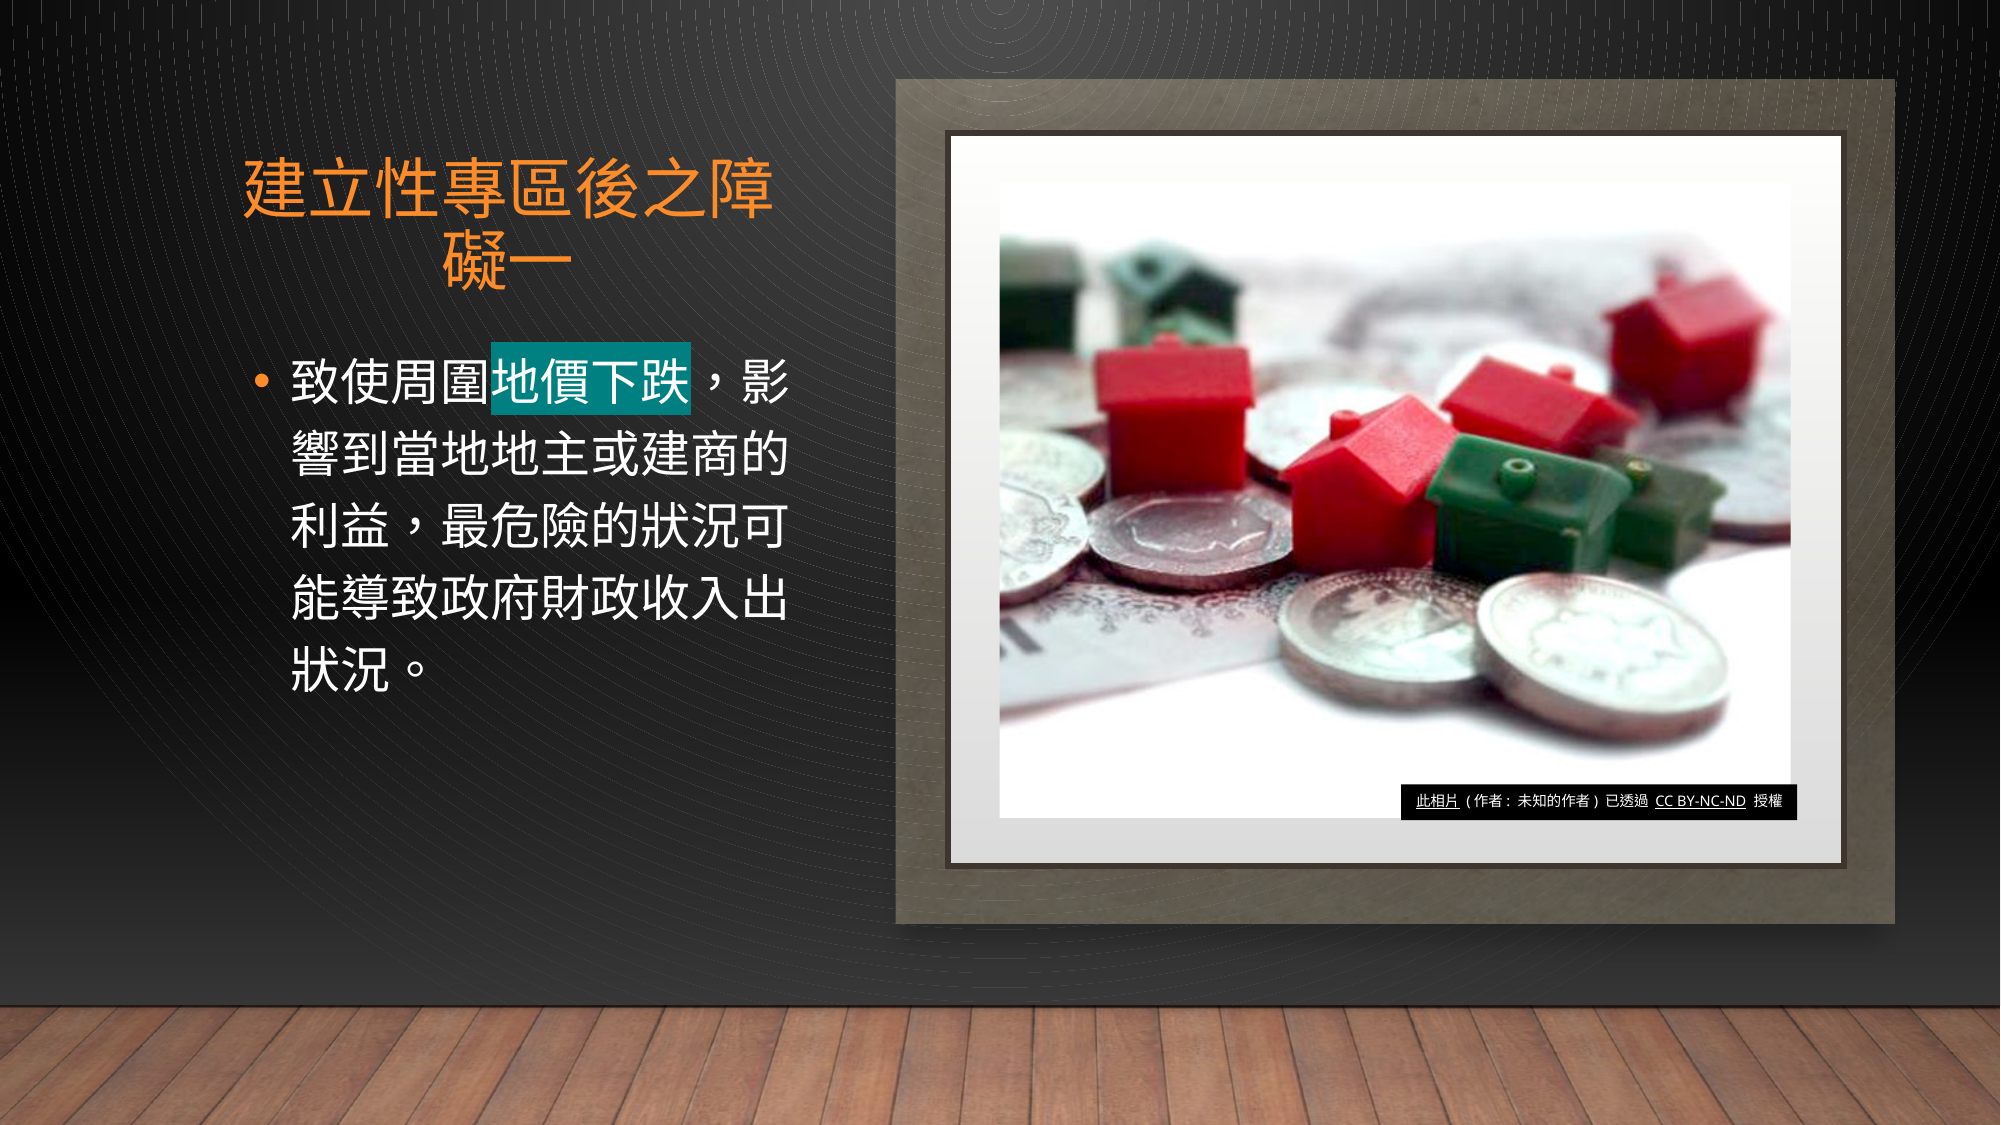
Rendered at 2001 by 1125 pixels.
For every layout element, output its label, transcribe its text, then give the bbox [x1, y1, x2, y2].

list 致使周圍地價下跌，影響到當地地主或建商的利益，最危險的狀況可能導致政府財政收入出狀況。 [238, 330, 817, 897]
title 建立性專區後之障礙一 [218, 142, 798, 315]
picture [999, 182, 1791, 818]
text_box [895, 78, 1896, 924]
picture [0, 1005, 2000, 1125]
